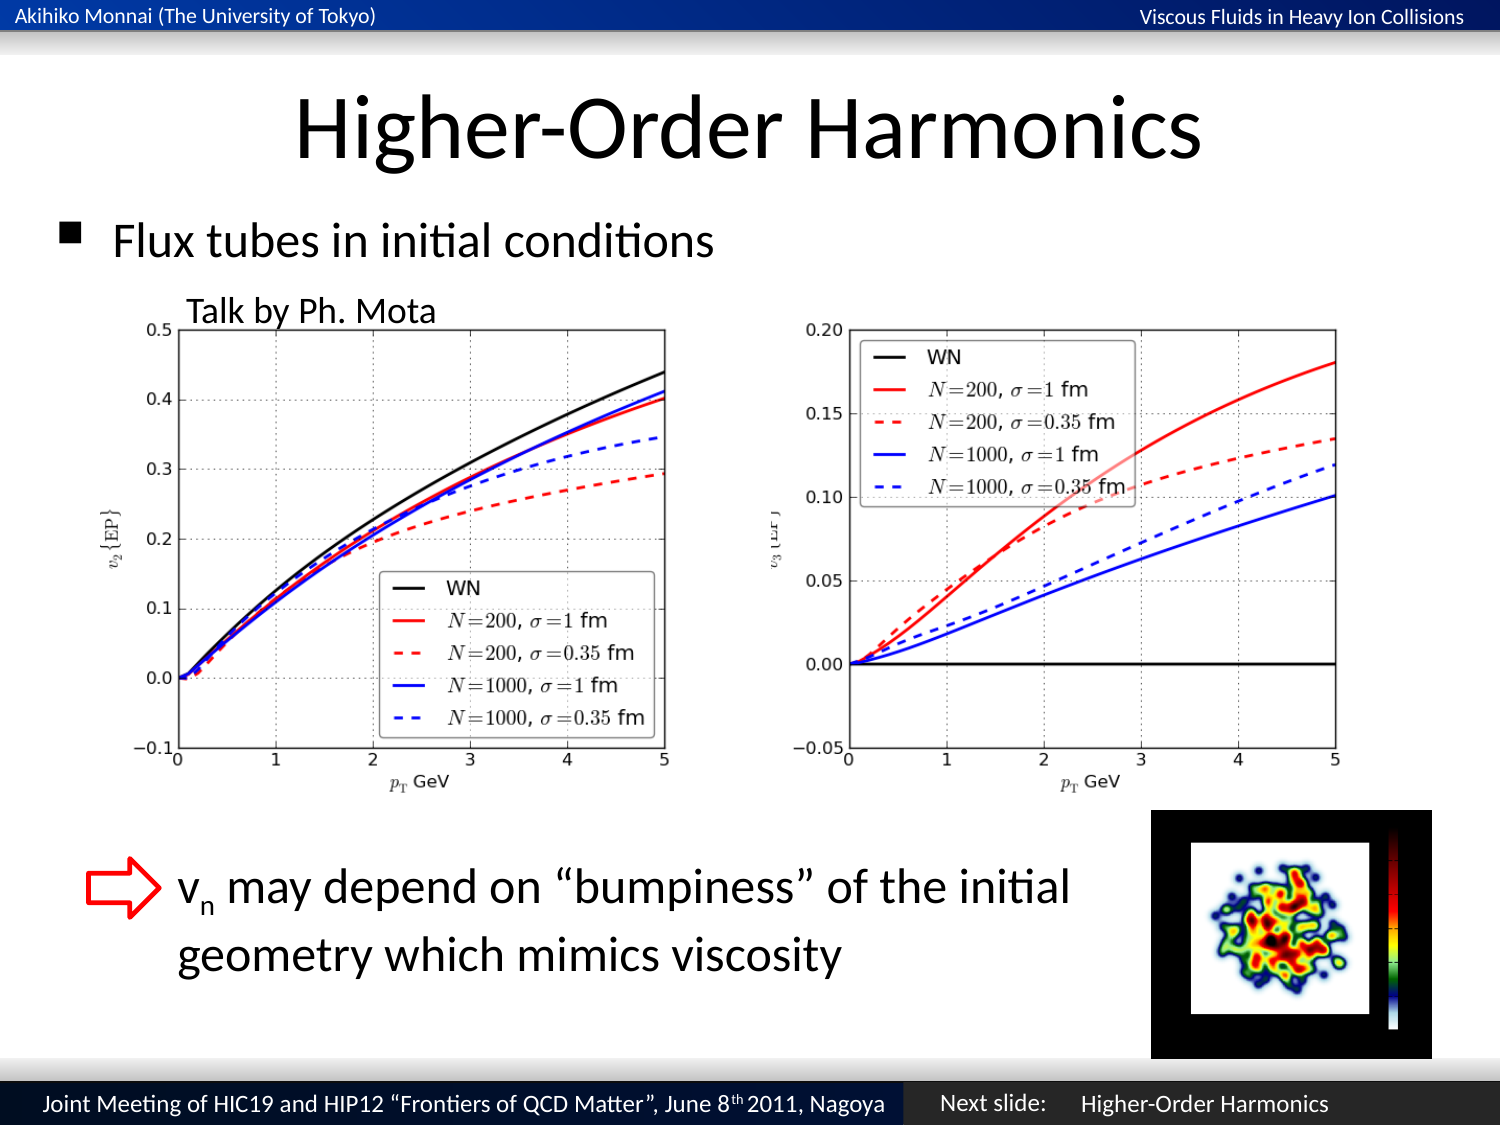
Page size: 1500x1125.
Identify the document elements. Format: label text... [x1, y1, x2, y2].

picture [770, 315, 1353, 801]
text_box [86, 856, 162, 920]
text_box Talk by Ph. Mota [171, 278, 491, 314]
text_box vn may depend on “bumpiness” of the initial geometry which mimics viscosity [162, 845, 1117, 989]
list Flux tubes in initial conditions [41, 200, 1459, 1059]
picture [100, 315, 680, 800]
text_box Higher-Order Harmonics [1066, 1079, 1345, 1125]
title Higher-Order Harmonics [41, 56, 1459, 188]
picture [1151, 810, 1432, 1059]
